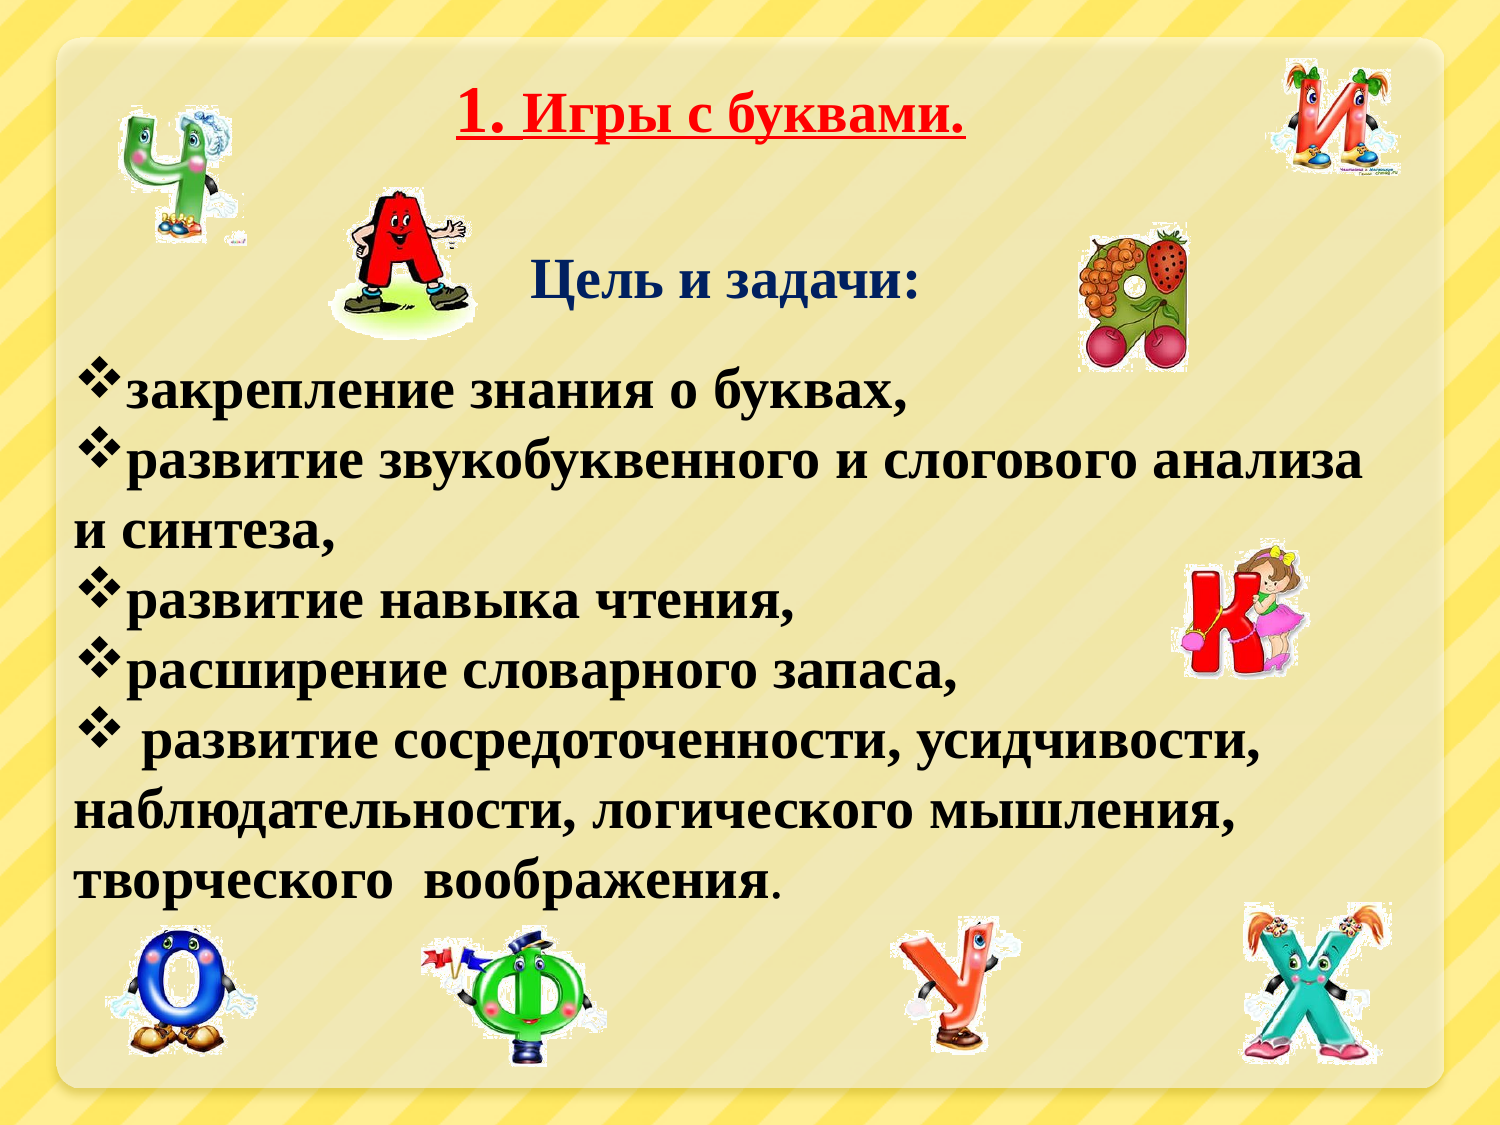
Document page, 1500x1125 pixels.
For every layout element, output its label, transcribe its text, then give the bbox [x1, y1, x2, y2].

picture [890, 902, 1043, 1055]
picture [1171, 538, 1313, 680]
picture [1230, 902, 1395, 1067]
picture [1265, 58, 1402, 176]
picture [105, 925, 262, 1057]
text_box Цель и задачи: закрепление знания о буквах, развитие звукобуквенного и слогового анализа и синтеза, развитие навыка чтения, расширение словарного запаса, развитие сосредоточенности, усидчивости, наблюдательности, логического мышления, творческого воображения. [58, 232, 1408, 918]
picture [105, 105, 247, 247]
text_box 1. Игры с буквами. [440, 58, 981, 154]
picture [328, 187, 478, 341]
picture [1078, 222, 1191, 375]
picture [421, 925, 608, 1067]
